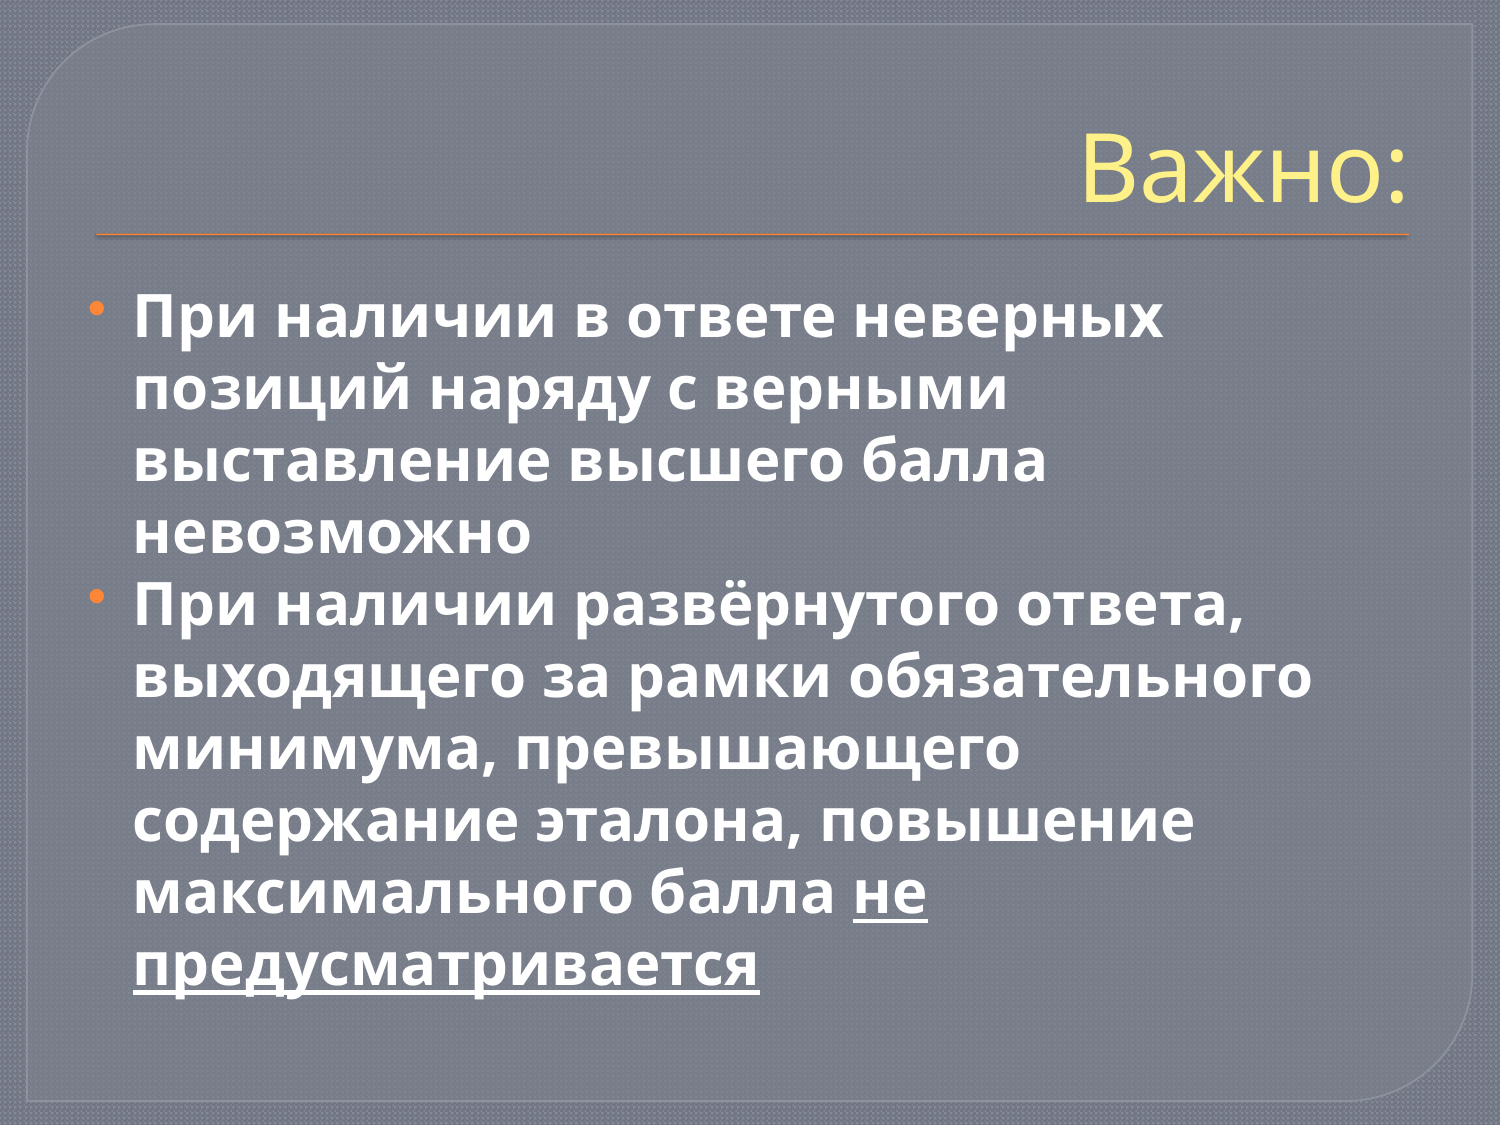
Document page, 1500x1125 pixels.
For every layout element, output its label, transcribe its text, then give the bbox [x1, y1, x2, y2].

list При наличии в ответе неверных позиций наряду с верными выставление высшего балла невозможно При наличии развёрнутого ответа, выходящего за рамки обязательного минимума, превышающего содержание эталона, повышение максимального балла не предусматривается [75, 270, 1425, 1013]
title Важно: [75, 41, 1425, 230]
